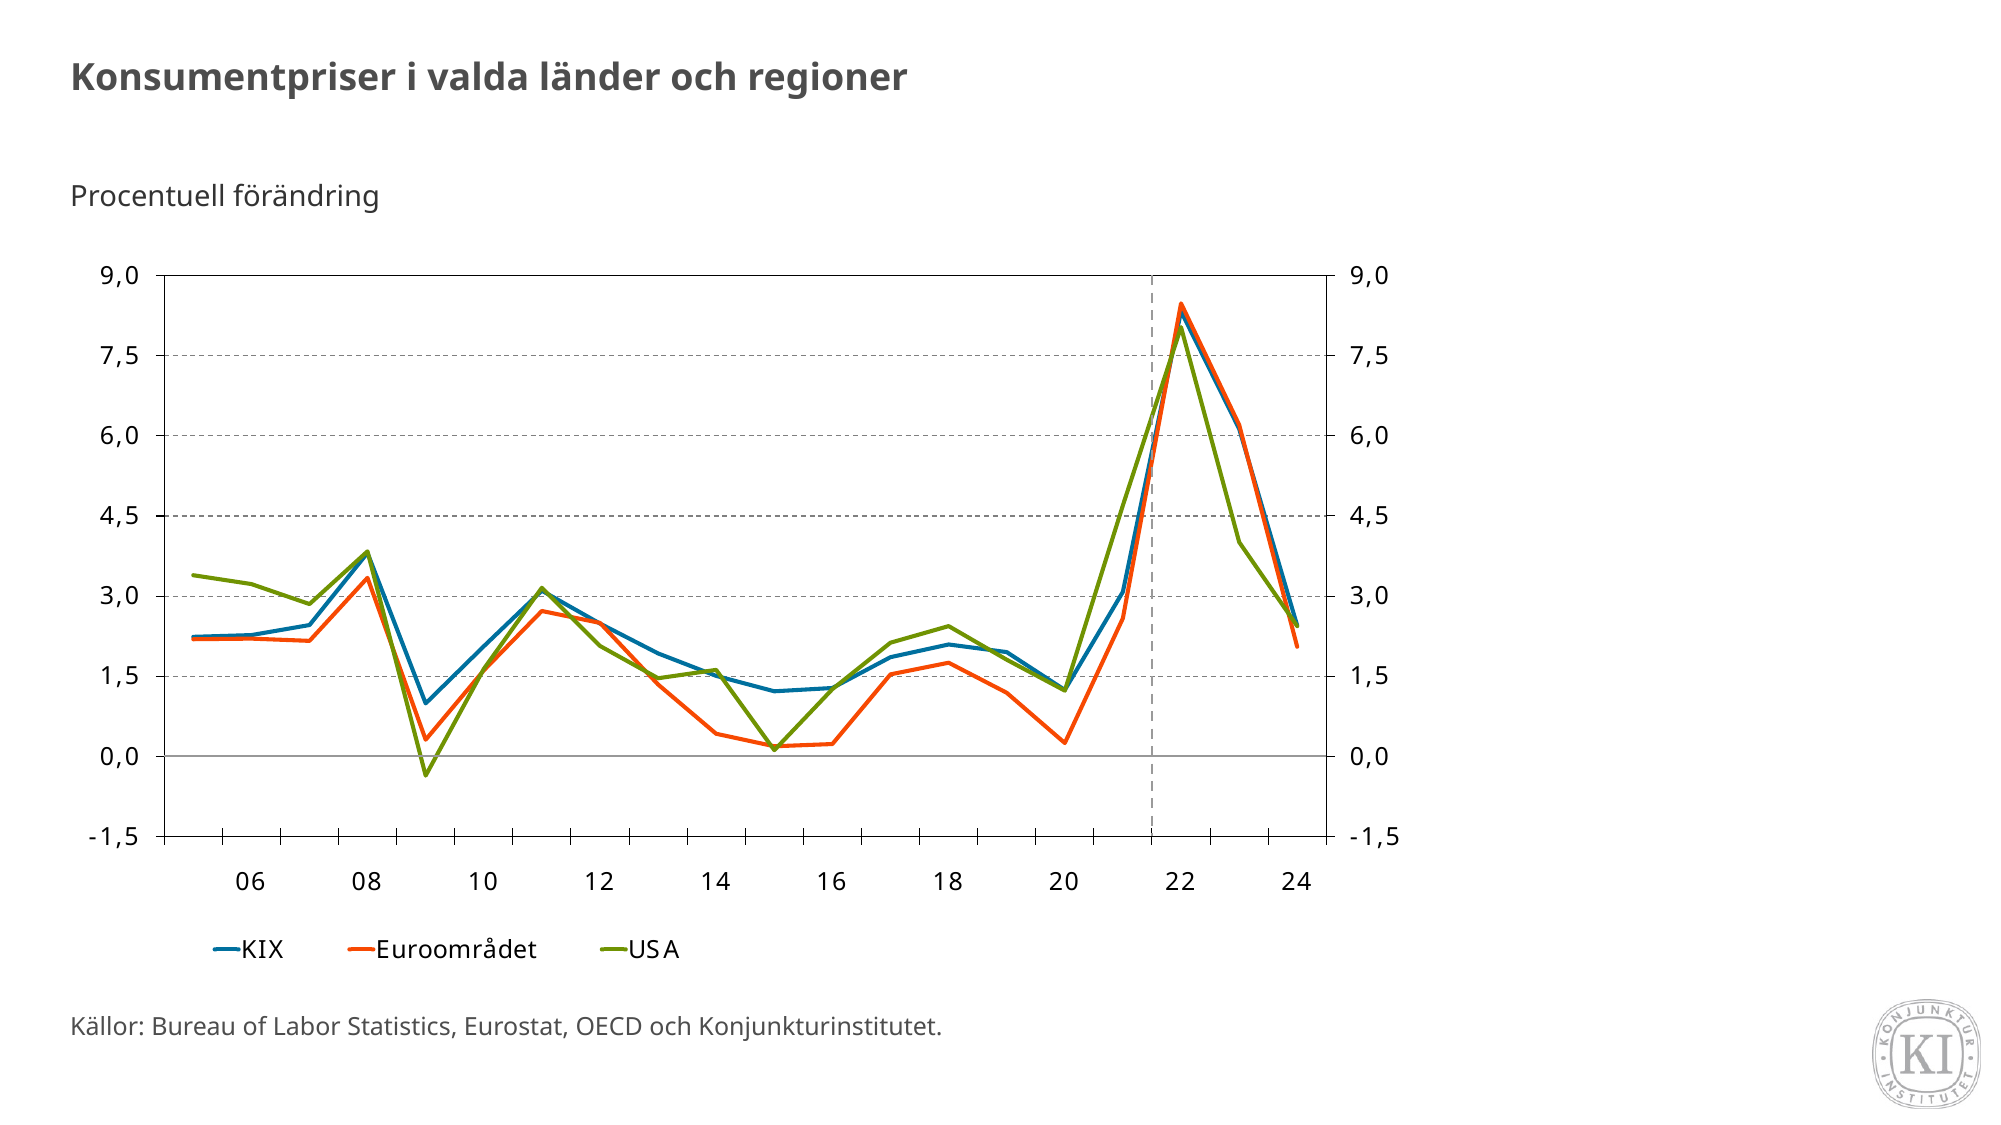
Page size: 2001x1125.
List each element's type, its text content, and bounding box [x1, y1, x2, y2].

subtitle Källor: Bureau of Labor Statistics, Eurostat, OECD och Konjunkturinstitutet. [55, 1003, 1476, 1106]
list Procentuell förändring [55, 137, 1476, 220]
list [72, 249, 1491, 984]
title Konsumentpriser i valda länder och regioner [55, 45, 1476, 128]
picture [1872, 999, 1981, 1109]
